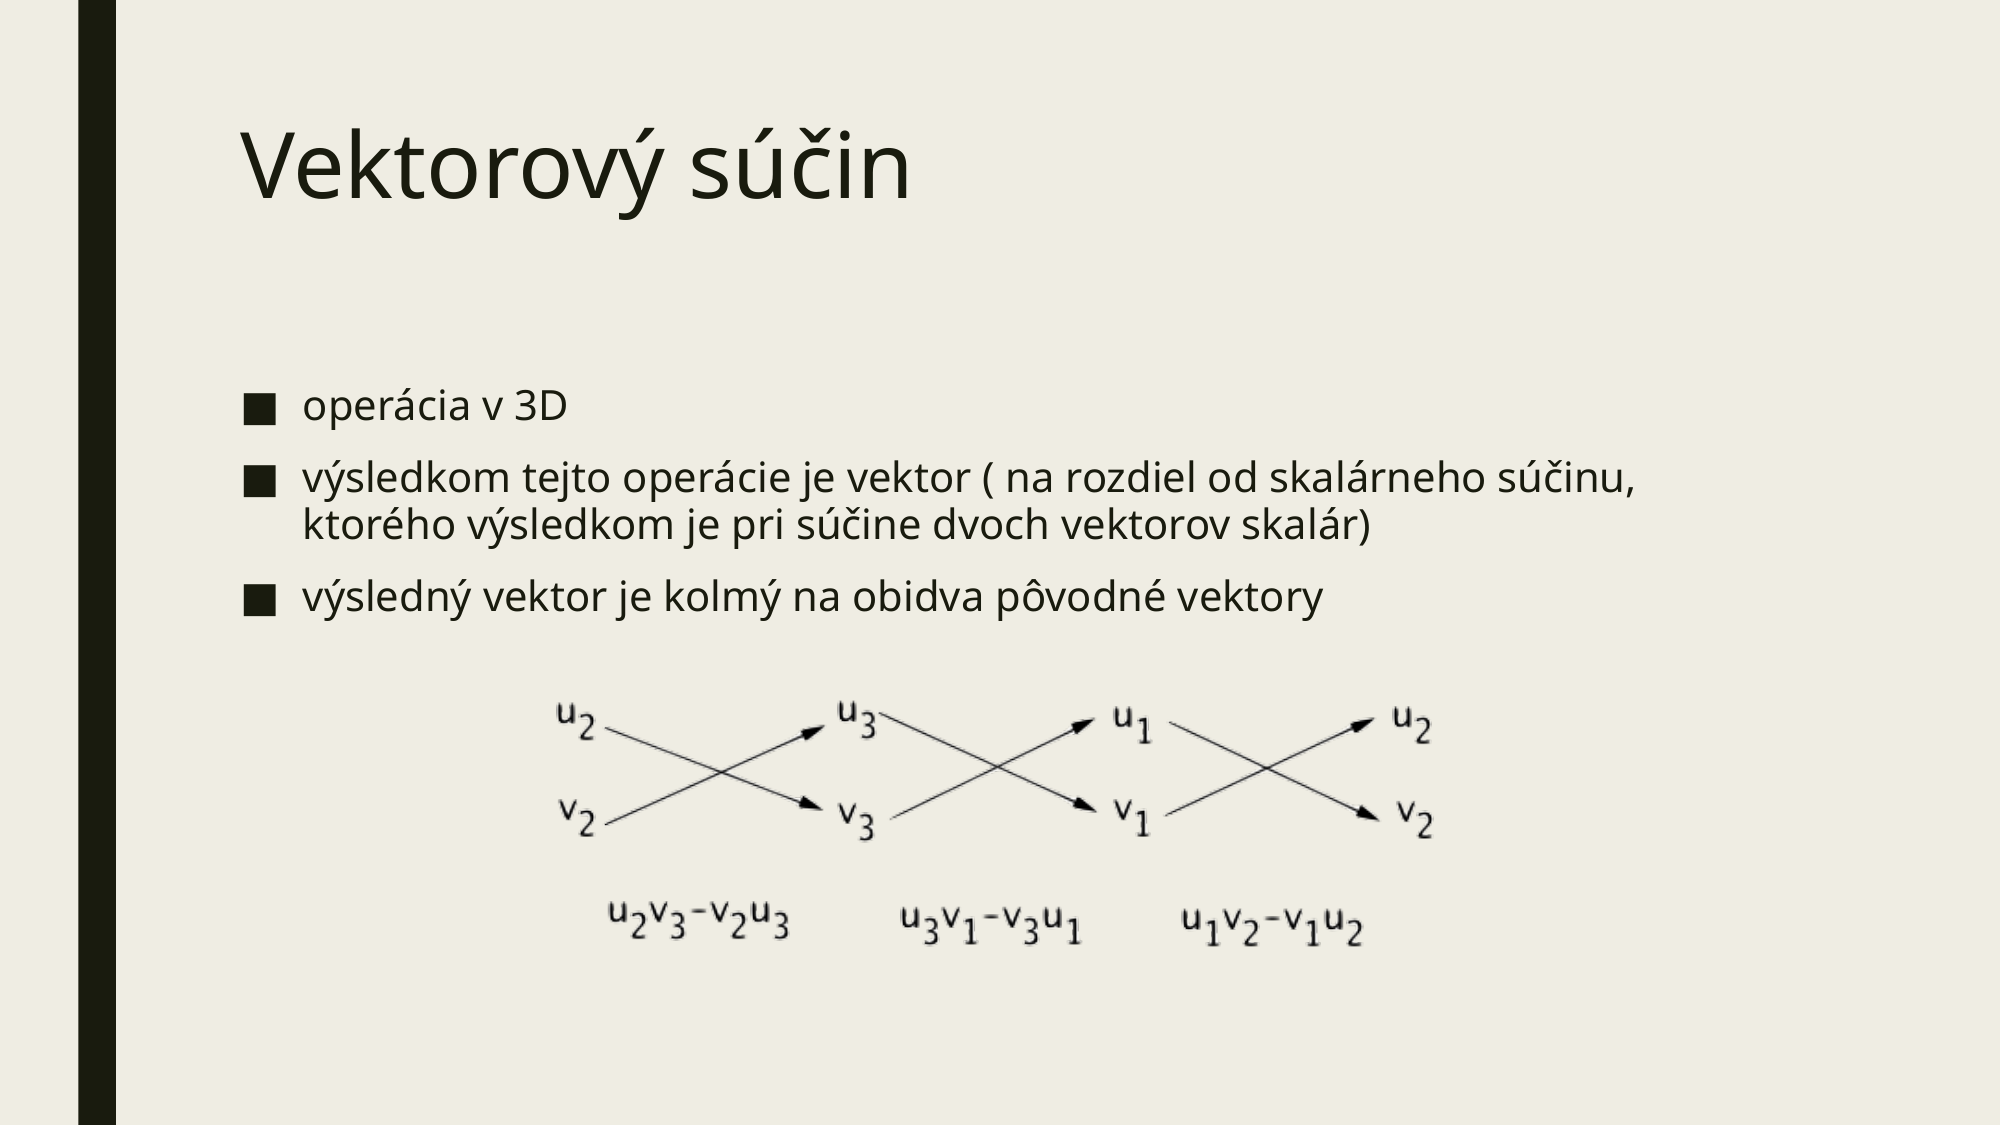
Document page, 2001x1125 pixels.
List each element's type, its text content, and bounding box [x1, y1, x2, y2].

picture [531, 668, 1469, 980]
list operácia v 3D výsledkom tejto operácie je vektor ( na rozdiel od skalárneho súčinu, ktorého výsledkom je pri súčine dvoch vektorov skalár) výsledný vektor je kolmý na obidva pôvodné vektory [225, 375, 1800, 963]
title Vektorový súčin [225, 112, 1800, 357]
